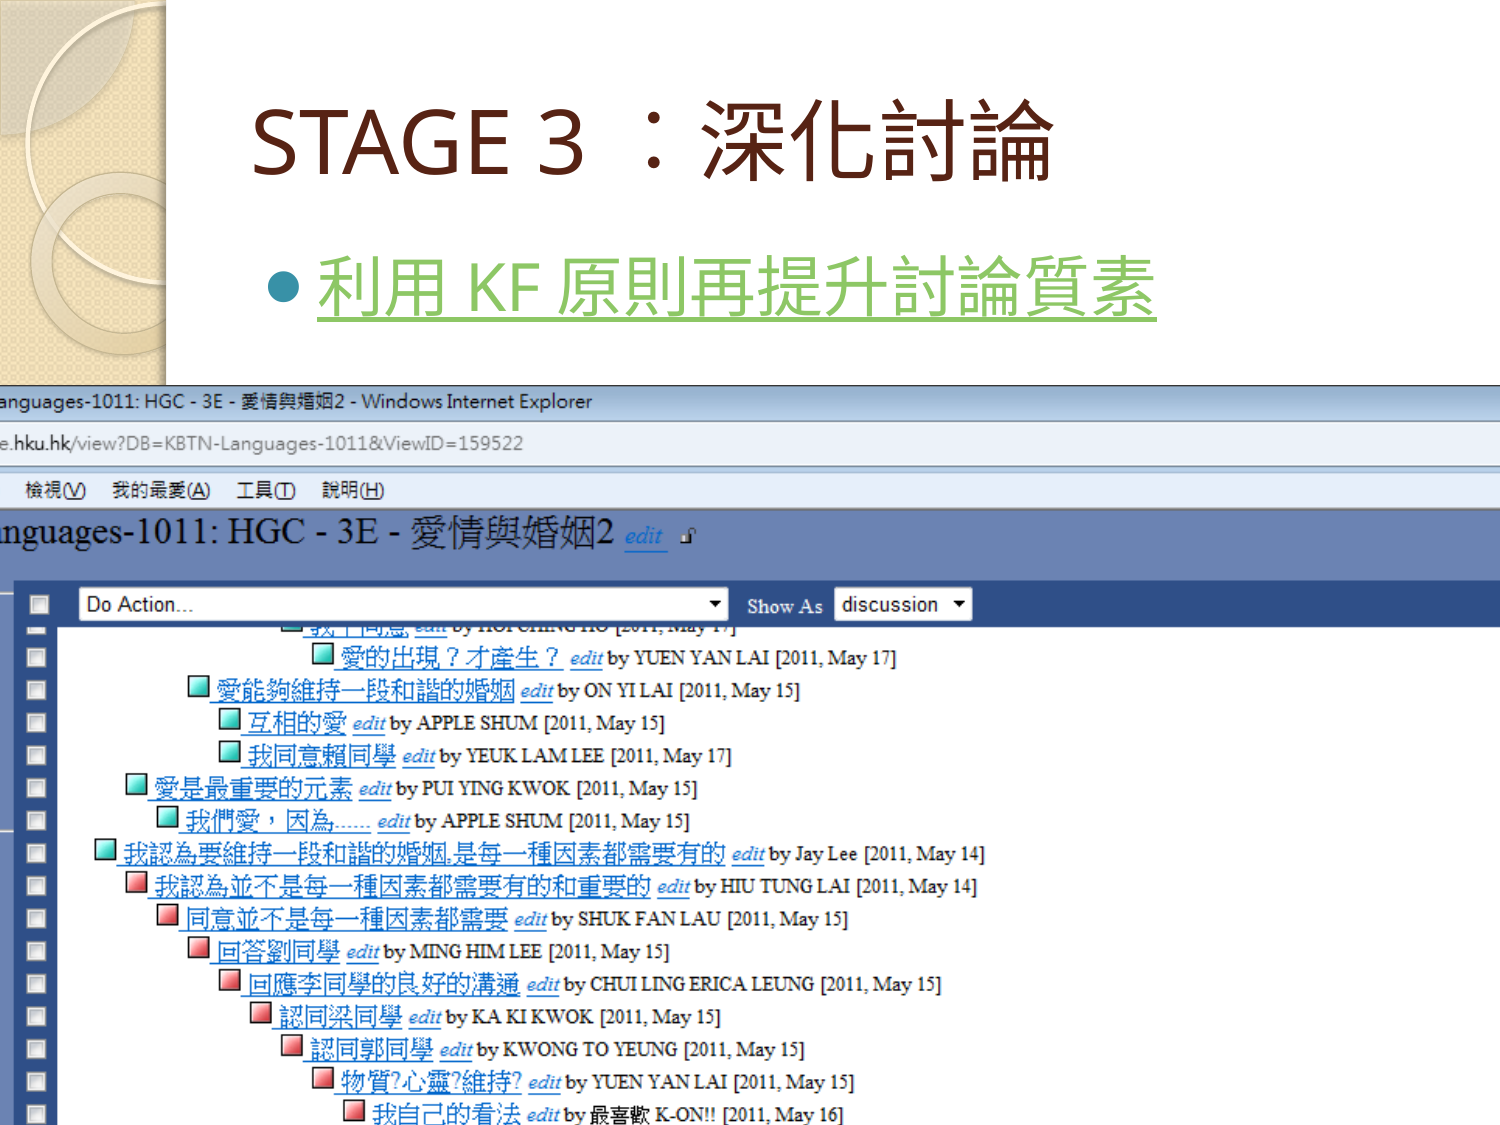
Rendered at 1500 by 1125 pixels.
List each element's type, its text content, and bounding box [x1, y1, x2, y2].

title STAGE 3︰深化討論 [235, 45, 1466, 233]
list 利用 KF 原則再提升討論質素 [235, 237, 1466, 379]
picture [0, 385, 1500, 1125]
